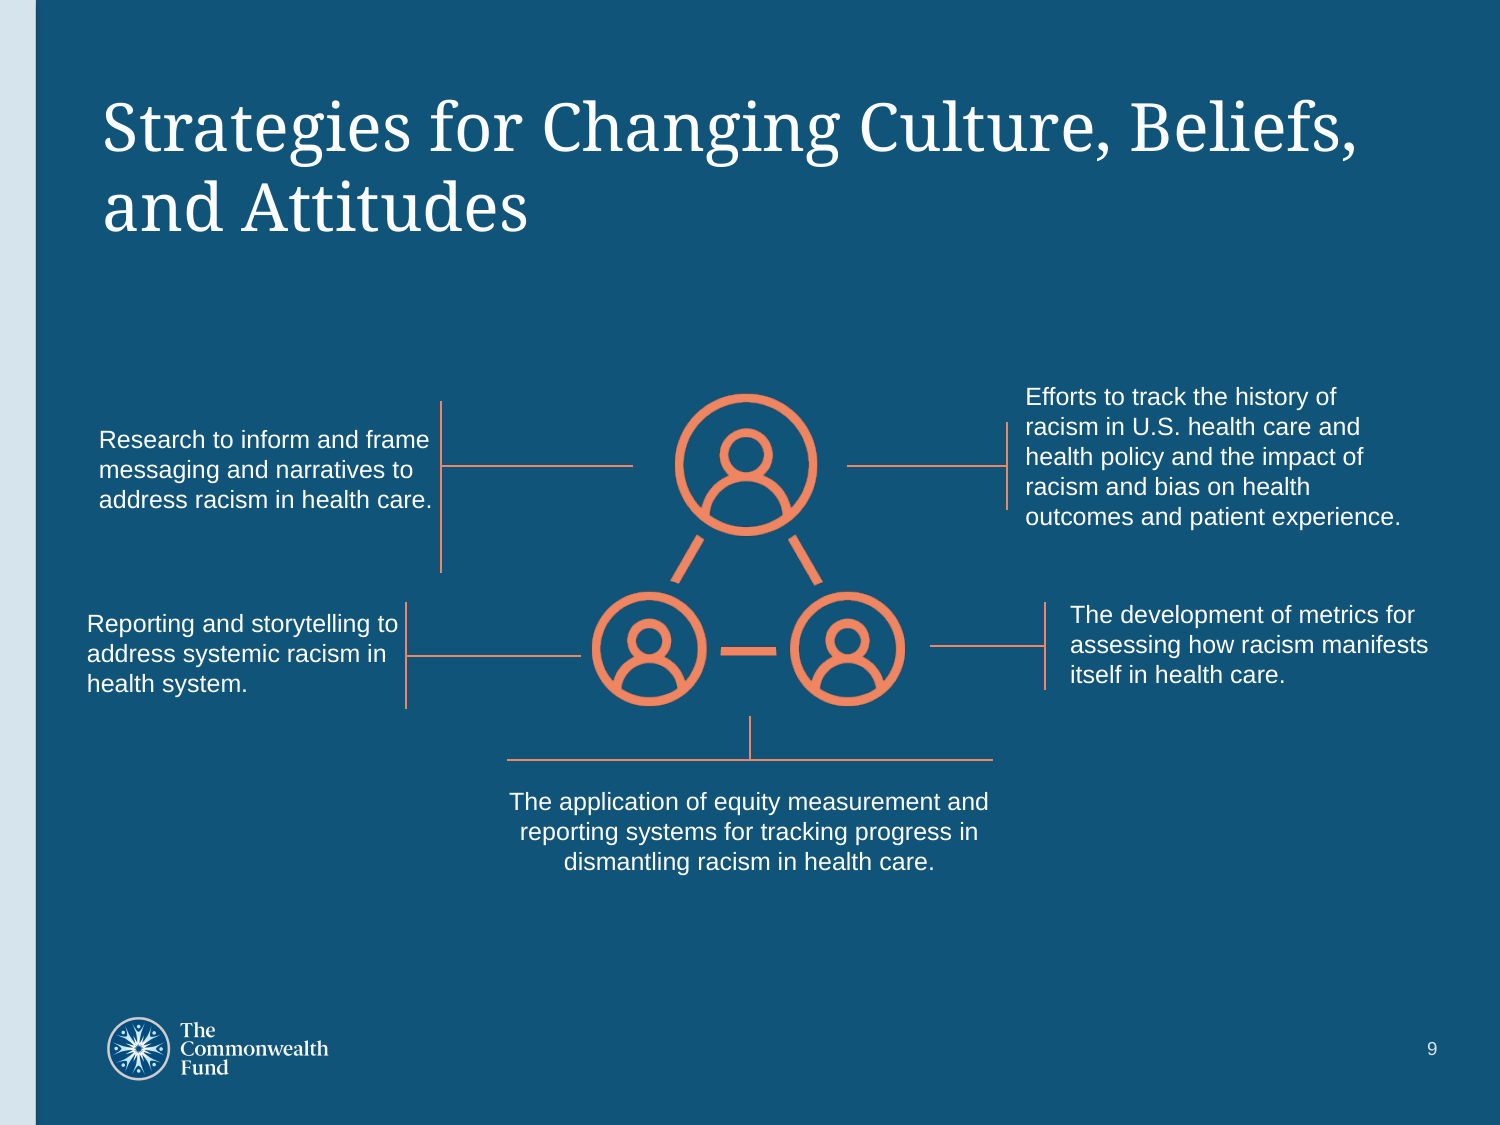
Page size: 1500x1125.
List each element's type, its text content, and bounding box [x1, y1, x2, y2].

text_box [440, 400, 633, 574]
text_box Efforts to track the history of racism in U.S. health care and health policy and the impact of racism and bias on health outcomes and patient experience. [1010, 373, 1427, 538]
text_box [506, 715, 994, 761]
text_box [405, 601, 582, 710]
text_box The application of equity measurement and reporting systems for tracking progress in dismantling racism in health care. [489, 777, 1010, 883]
picture [585, 385, 915, 715]
title Strategies for Changing Culture, Beliefs, and Attitudes [102, 84, 1402, 279]
picture [102, 1014, 330, 1083]
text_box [930, 601, 1046, 691]
text_box Research to inform and frame messaging and narratives to address racism in health care. [84, 416, 435, 521]
text_box Reporting and storytelling to address systemic racism in health system. [72, 600, 406, 706]
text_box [846, 421, 1007, 511]
text_box The development of metrics for assessing how racism manifests itself in health care. [1055, 591, 1446, 696]
